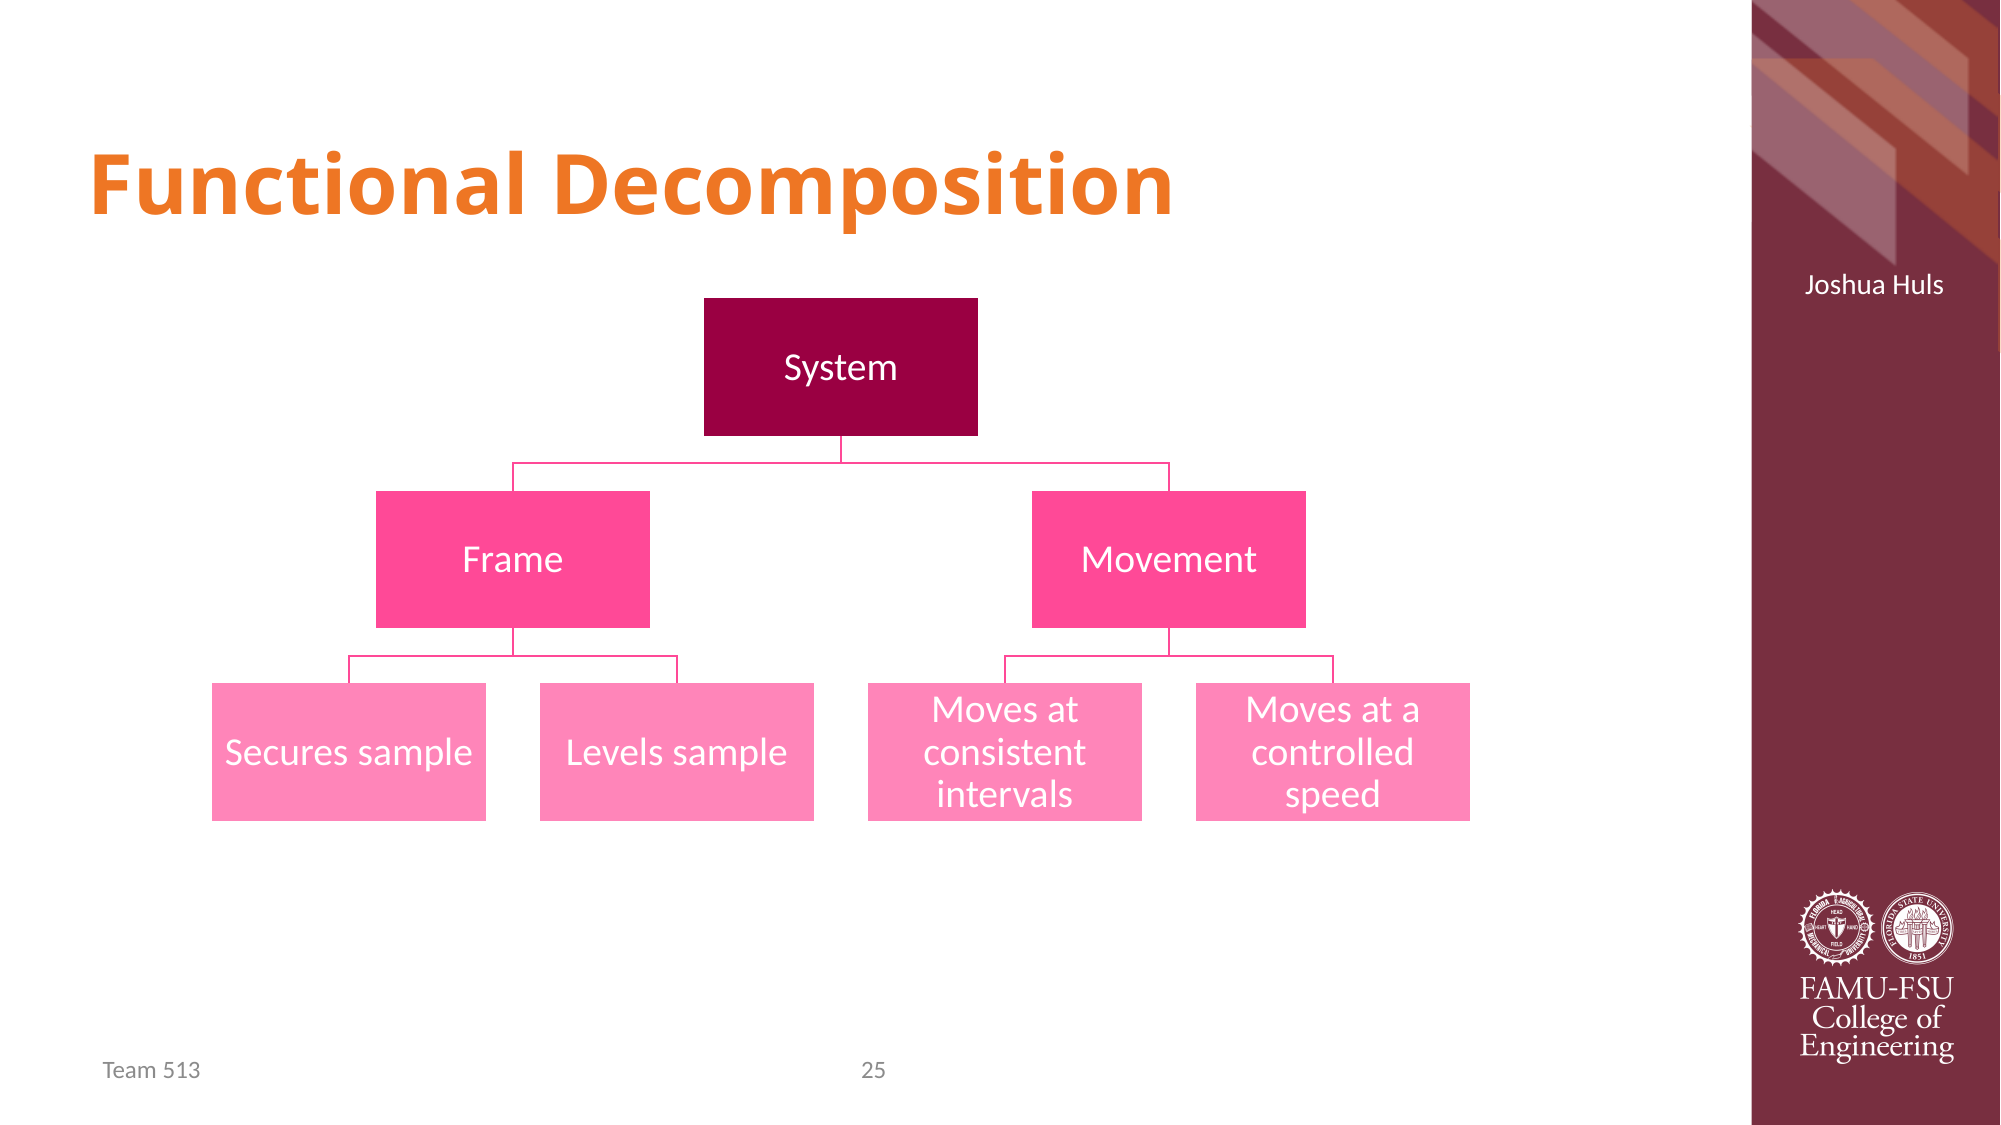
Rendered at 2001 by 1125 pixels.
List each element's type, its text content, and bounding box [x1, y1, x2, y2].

title Functional Decomposition [87, 75, 1663, 233]
picture [1752, 0, 1998, 616]
picture [1798, 889, 1954, 1064]
slide_number 25 [813, 1046, 934, 1092]
footer Team 513 [87, 1046, 789, 1092]
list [87, 299, 1663, 1013]
